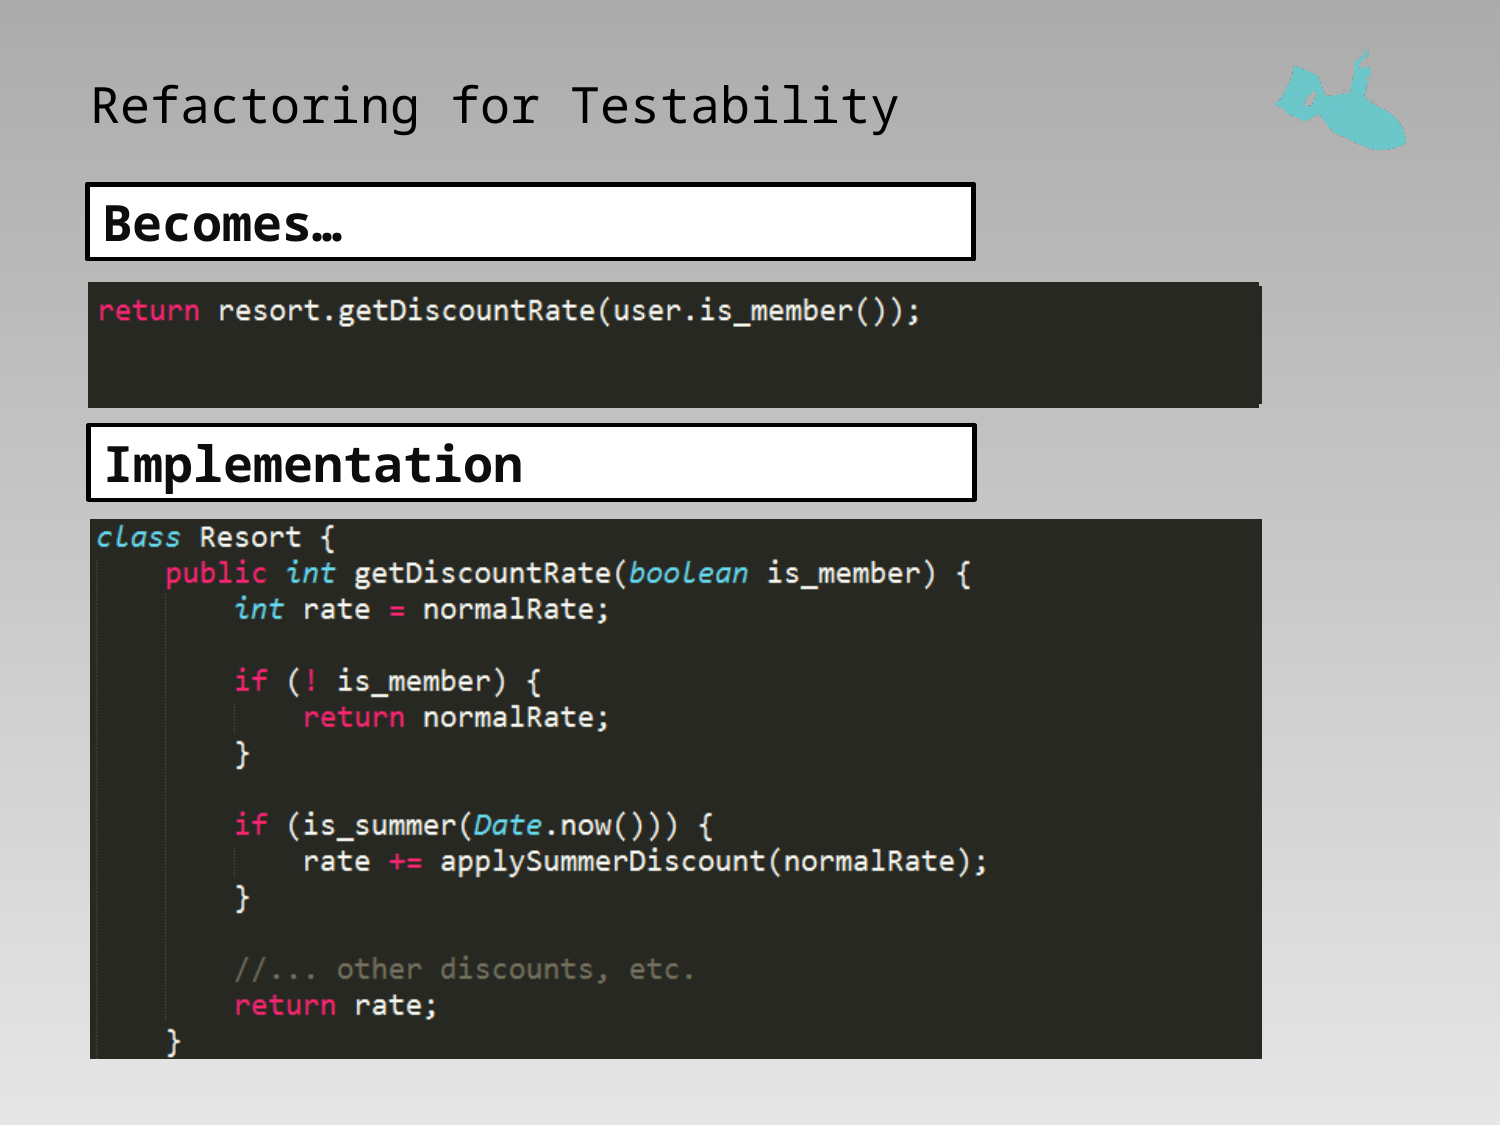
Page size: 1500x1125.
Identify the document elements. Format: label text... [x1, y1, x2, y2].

text_box Becomes… [85, 182, 976, 261]
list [1274, 49, 1406, 151]
picture [88, 282, 1263, 409]
picture [89, 519, 1263, 1059]
title Refactoring for Testability [75, 45, 1425, 163]
text_box Implementation [86, 423, 977, 502]
